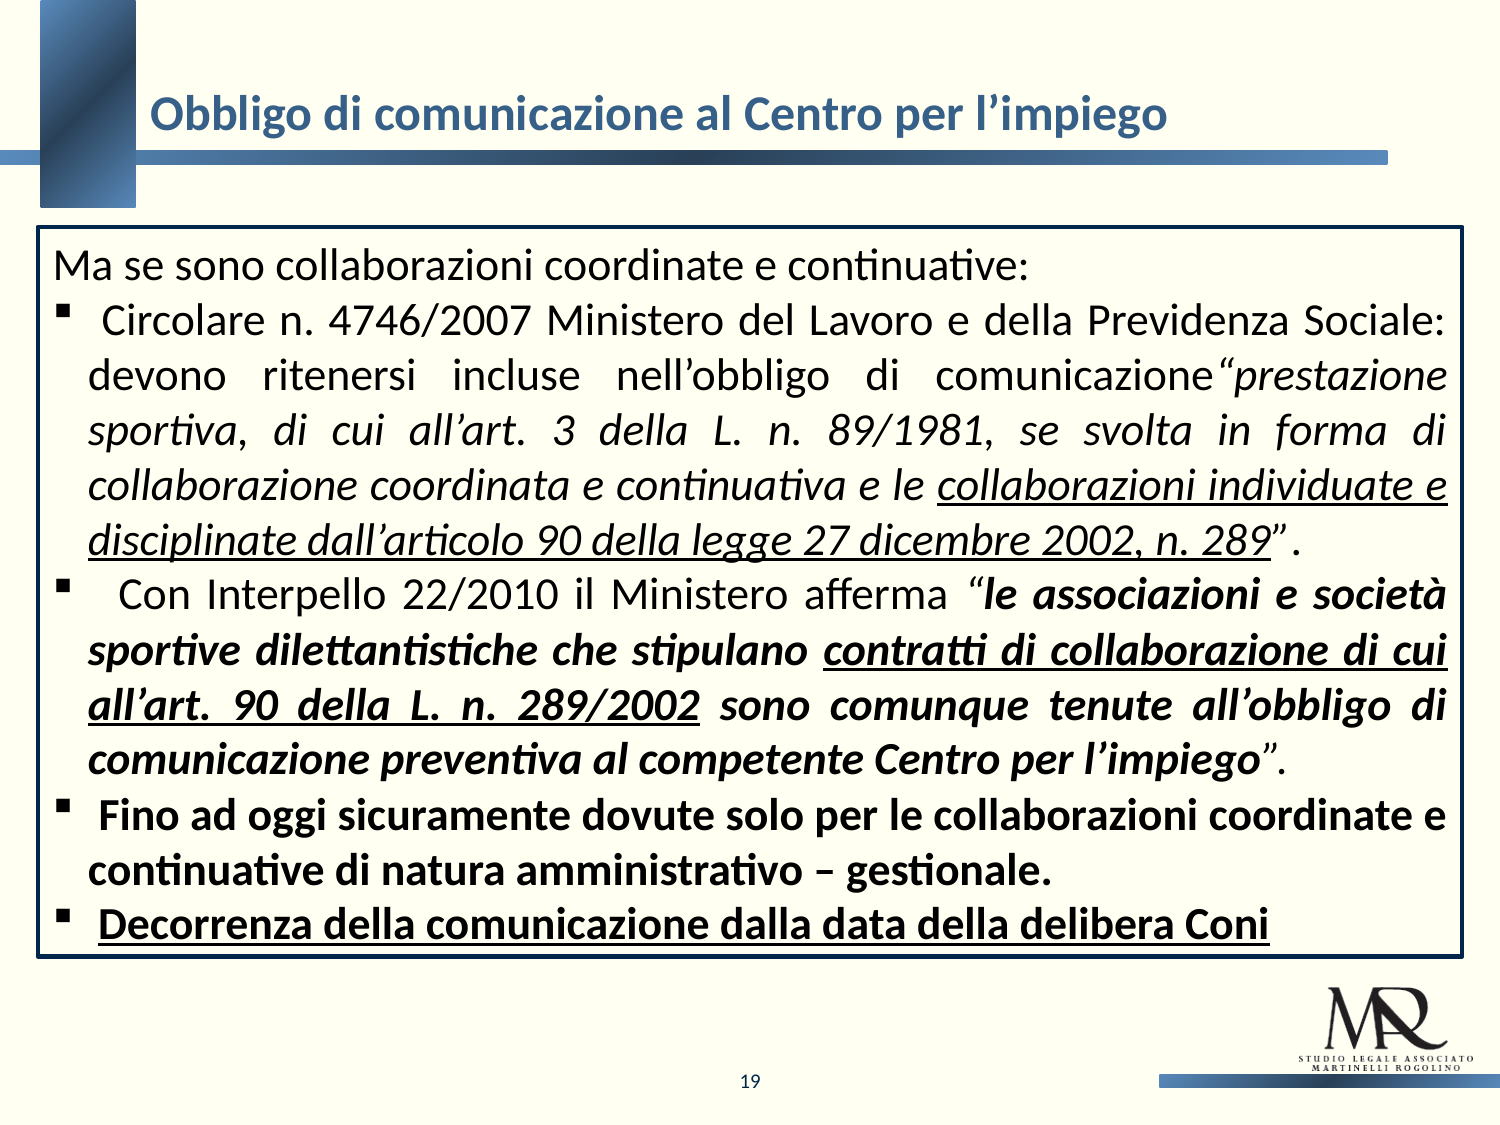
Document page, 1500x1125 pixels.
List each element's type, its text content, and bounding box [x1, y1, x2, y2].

text_box 19 [512, 1024, 988, 1100]
text_box Obbligo di comunicazione al Centro per l’impiego [135, 73, 1412, 148]
text_box Ma se sono collaborazioni coordinate e continuative: Circolare n. 4746/2007 Ministero del Lavoro e della Previdenza Sociale: devono ritenersi incluse nell’obbligo di comunicazione“prestazione sportiva, di cui all’art. 3 della L. n. 89/1981, se svolta in forma di collaborazione coordinata e continuativa e le collaborazioni individuate e disciplinate dall’articolo 90 della legge 27 dicembre 2002, n. 289”. Con Interpello 22/2010 il Ministero afferma “le associazioni e società sportive dilettantistiche che stipulano contratti di collaborazione di cui all’art. 90 della L. n. 289/2002 sono comunque tenute all’obbligo di comunicazione preventiva al competente Centro per l’impiego”. Fino ad oggi sicuramente dovute solo per le collaborazioni coordinate e continuative di natura amministrativo – gestionale. Decorrenza della comunicazione dalla data della delibera Coni [36, 225, 1464, 959]
picture [1299, 987, 1473, 1071]
